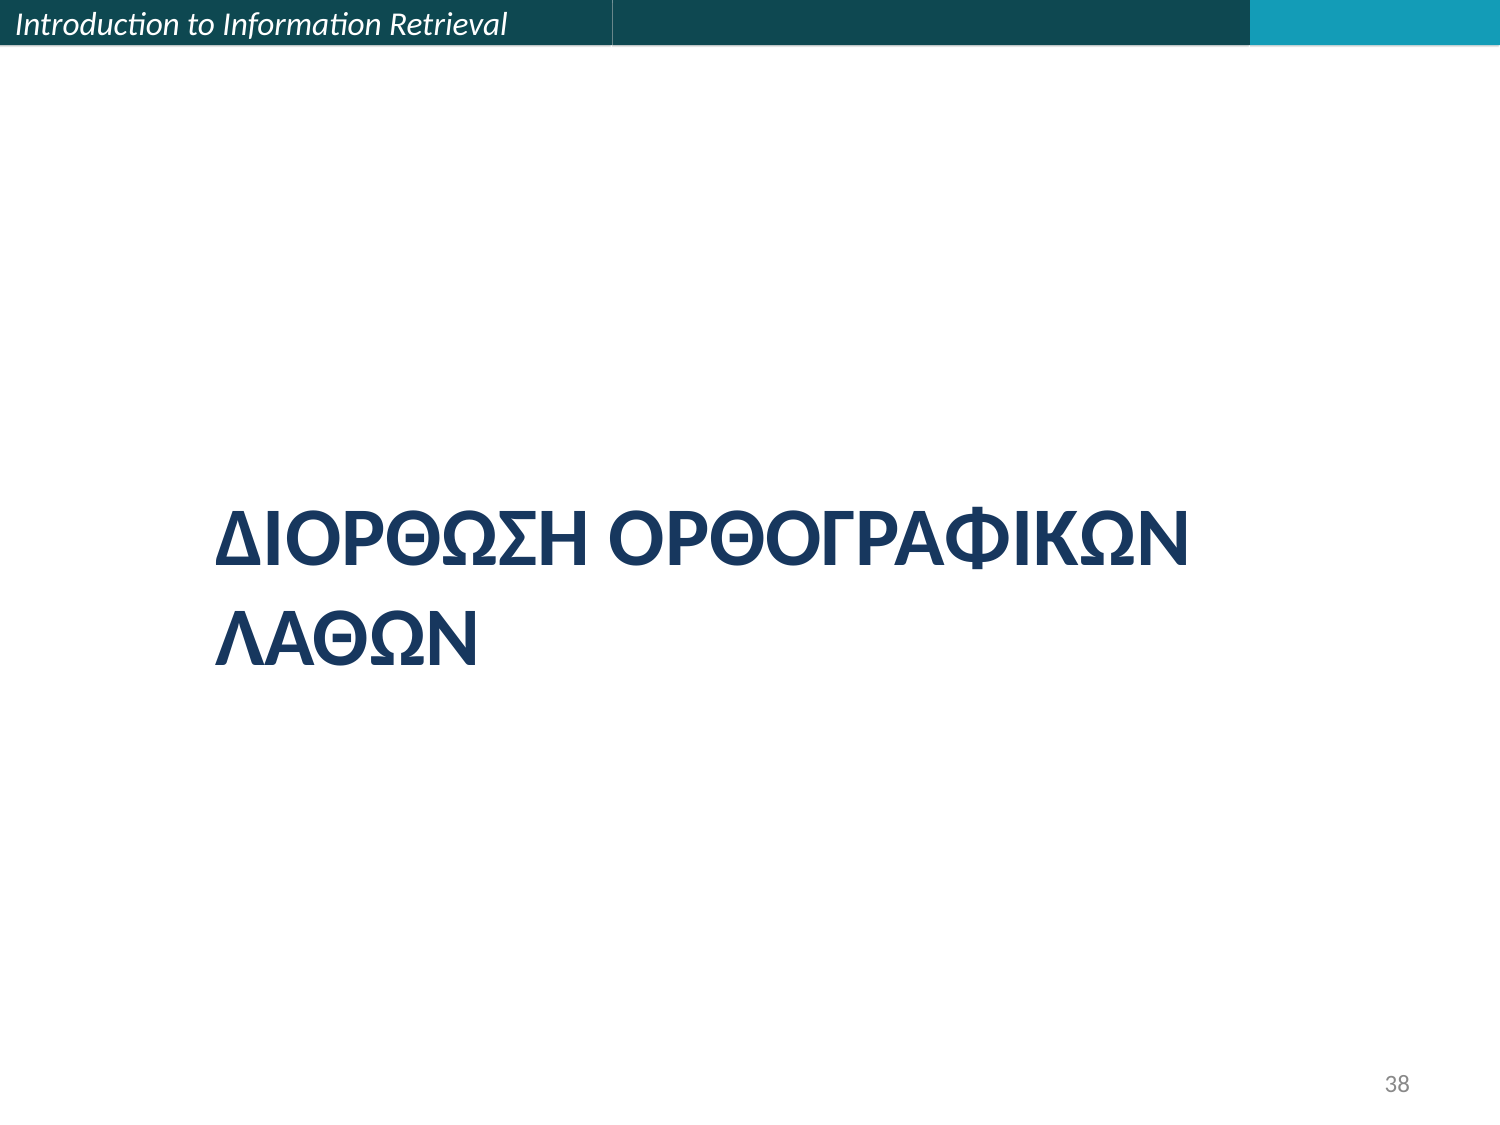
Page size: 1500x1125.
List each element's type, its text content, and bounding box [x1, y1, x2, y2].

slide_number 38 [1074, 1062, 1425, 1103]
title Διορθωση ορθογραφικων λαθων [199, 474, 1313, 699]
